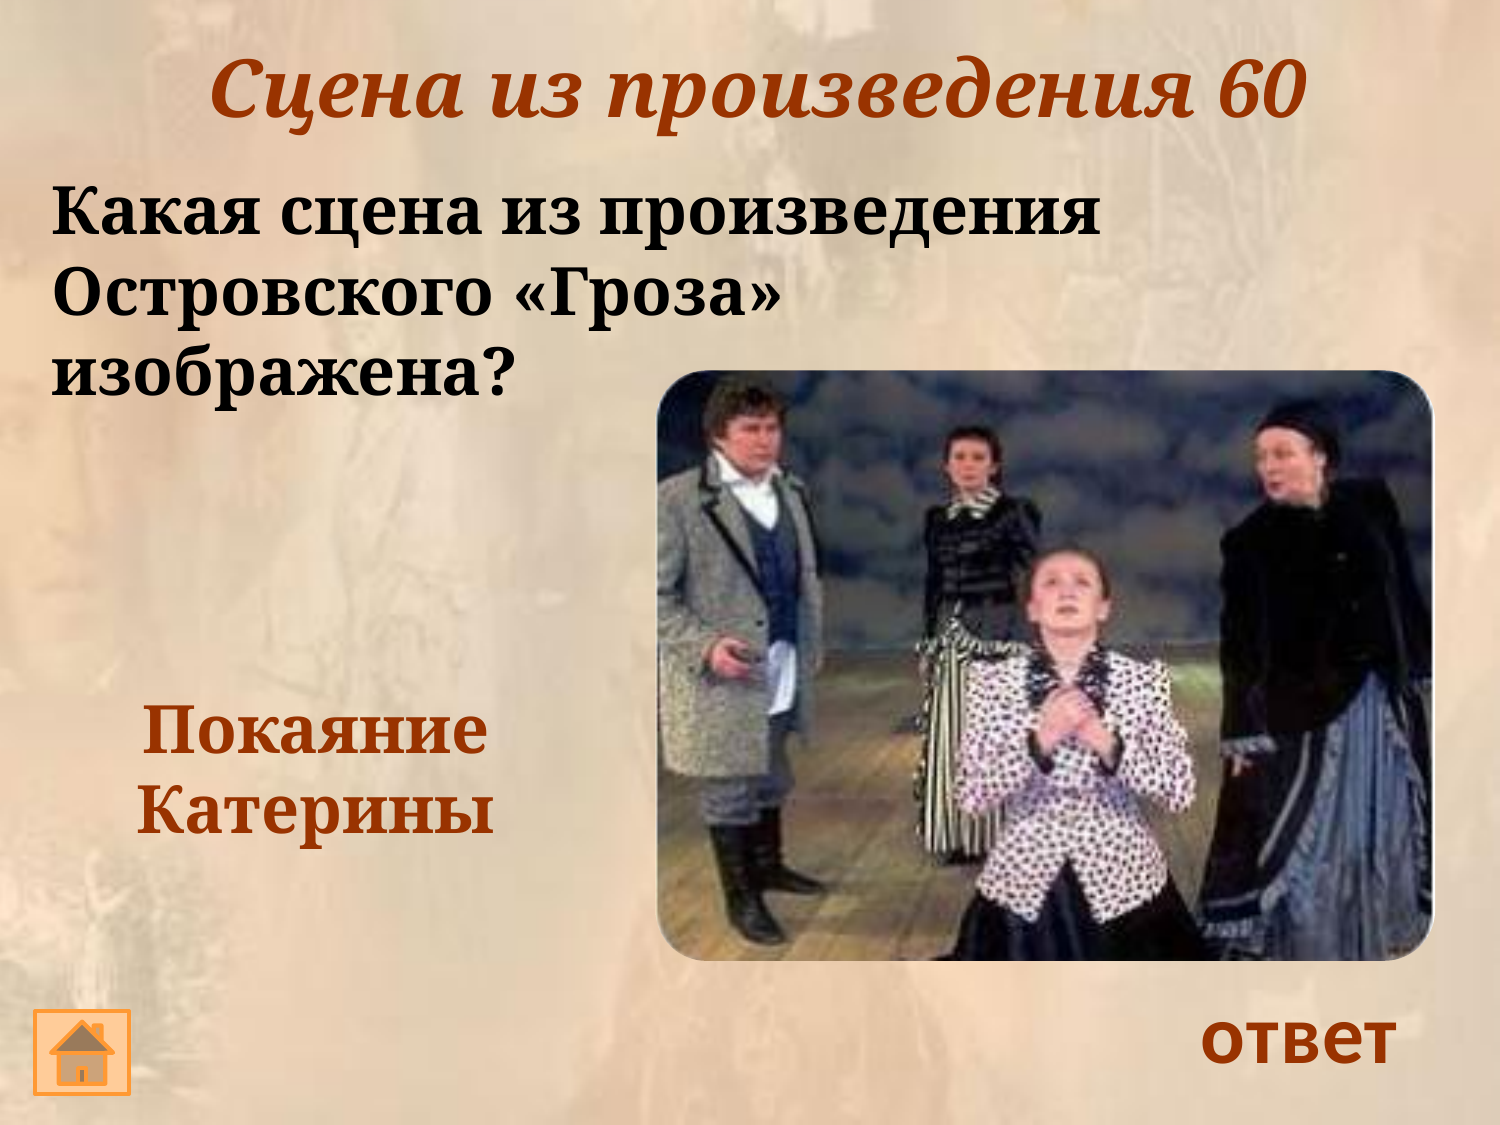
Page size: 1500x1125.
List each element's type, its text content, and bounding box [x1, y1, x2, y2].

text_box Покаяние Катерины [0, 679, 632, 855]
text_box ответ [1163, 972, 1436, 1088]
title Сцена из произведения 60 [82, 1, 1433, 160]
picture [0, 0, 1500, 1125]
list Какая сцена из произведения Островского «Гроза» изображена? [36, 160, 1437, 418]
text_box [33, 1009, 131, 1096]
